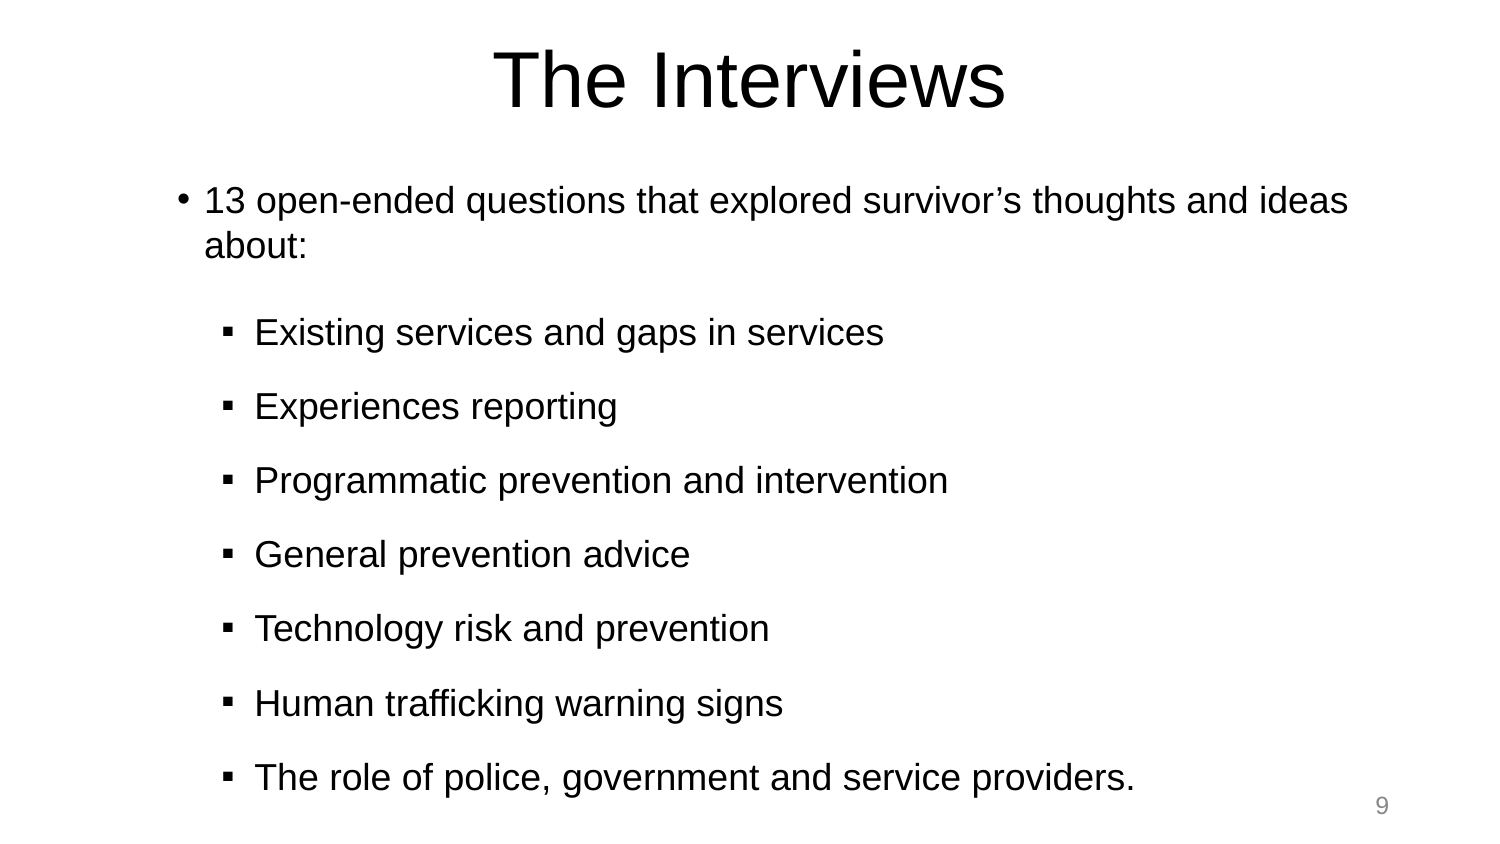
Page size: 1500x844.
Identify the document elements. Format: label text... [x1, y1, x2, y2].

slide_number ‹#› [1365, 552, 1397, 844]
list 13 open-ended questions that explored survivor’s thoughts and ideas about: Existing services and gaps in services Experiences reporting Programmatic prevention and intervention General prevention advice Technology risk and prevention Human trafficking warning signs The role of police, government and service providers. [159, 168, 1381, 810]
title The Interviews [103, 0, 1397, 164]
